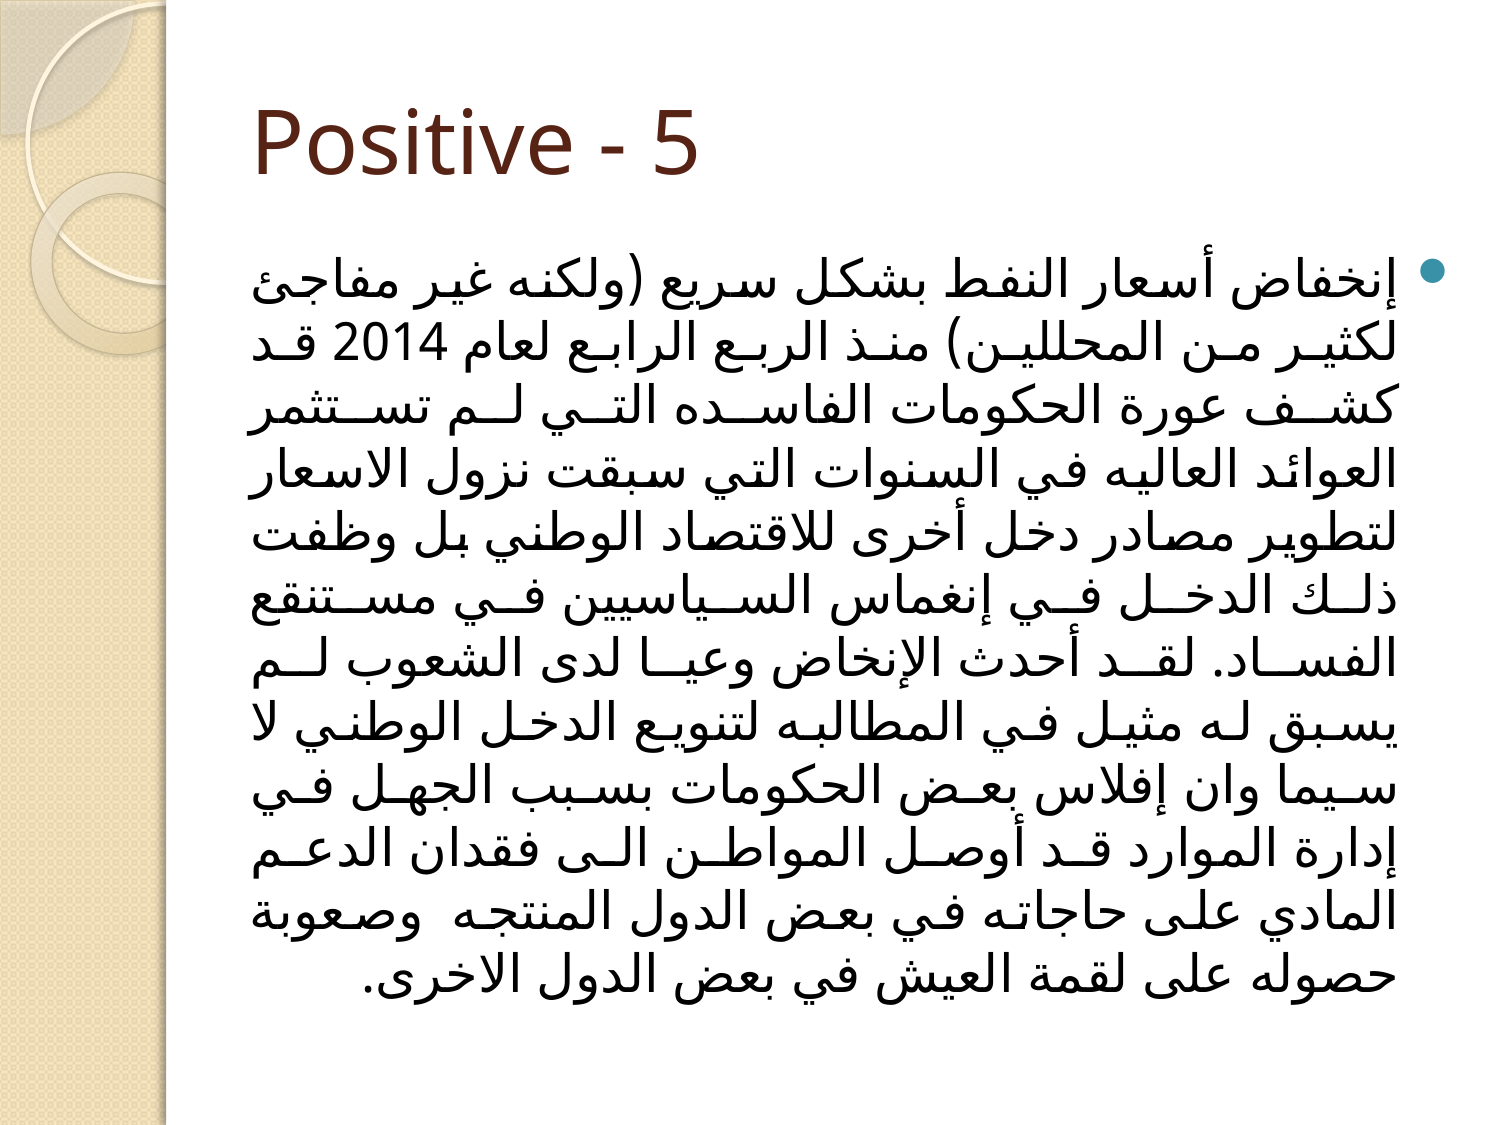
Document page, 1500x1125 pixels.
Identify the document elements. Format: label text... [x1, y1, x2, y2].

title Positive - 5 [235, 45, 1466, 233]
list إنخفاض أسعار النفط بشكل سريع (ولكنه غير مفاجئ لكثير من المحللين) منذ الربع الرابع لعام 2014 قد كشف عورة الحكومات الفاسده التي لم تستثمر العوائد العاليه في السنوات التي سبقت نزول الاسعار لتطوير مصادر دخل أخرى للاقتصاد الوطني بل وظفت ذلك الدخل في إنغماس السياسيين في مستنقع الفساد. لقد أحدث الإنخاض وعيا لدى الشعوب لم يسبق له مثيل في المطالبه لتنويع الدخل الوطني لا سيما وان إفلاس بعض الحكومات بسبب الجهل في إدارة الموارد قد أوصل المواطن الى فقدان الدعم المادي على حاجاته في بعض الدول المنتجه وصعوبة حصوله على لقمة العيش في بعض الدول الاخرى. [235, 237, 1466, 1025]
